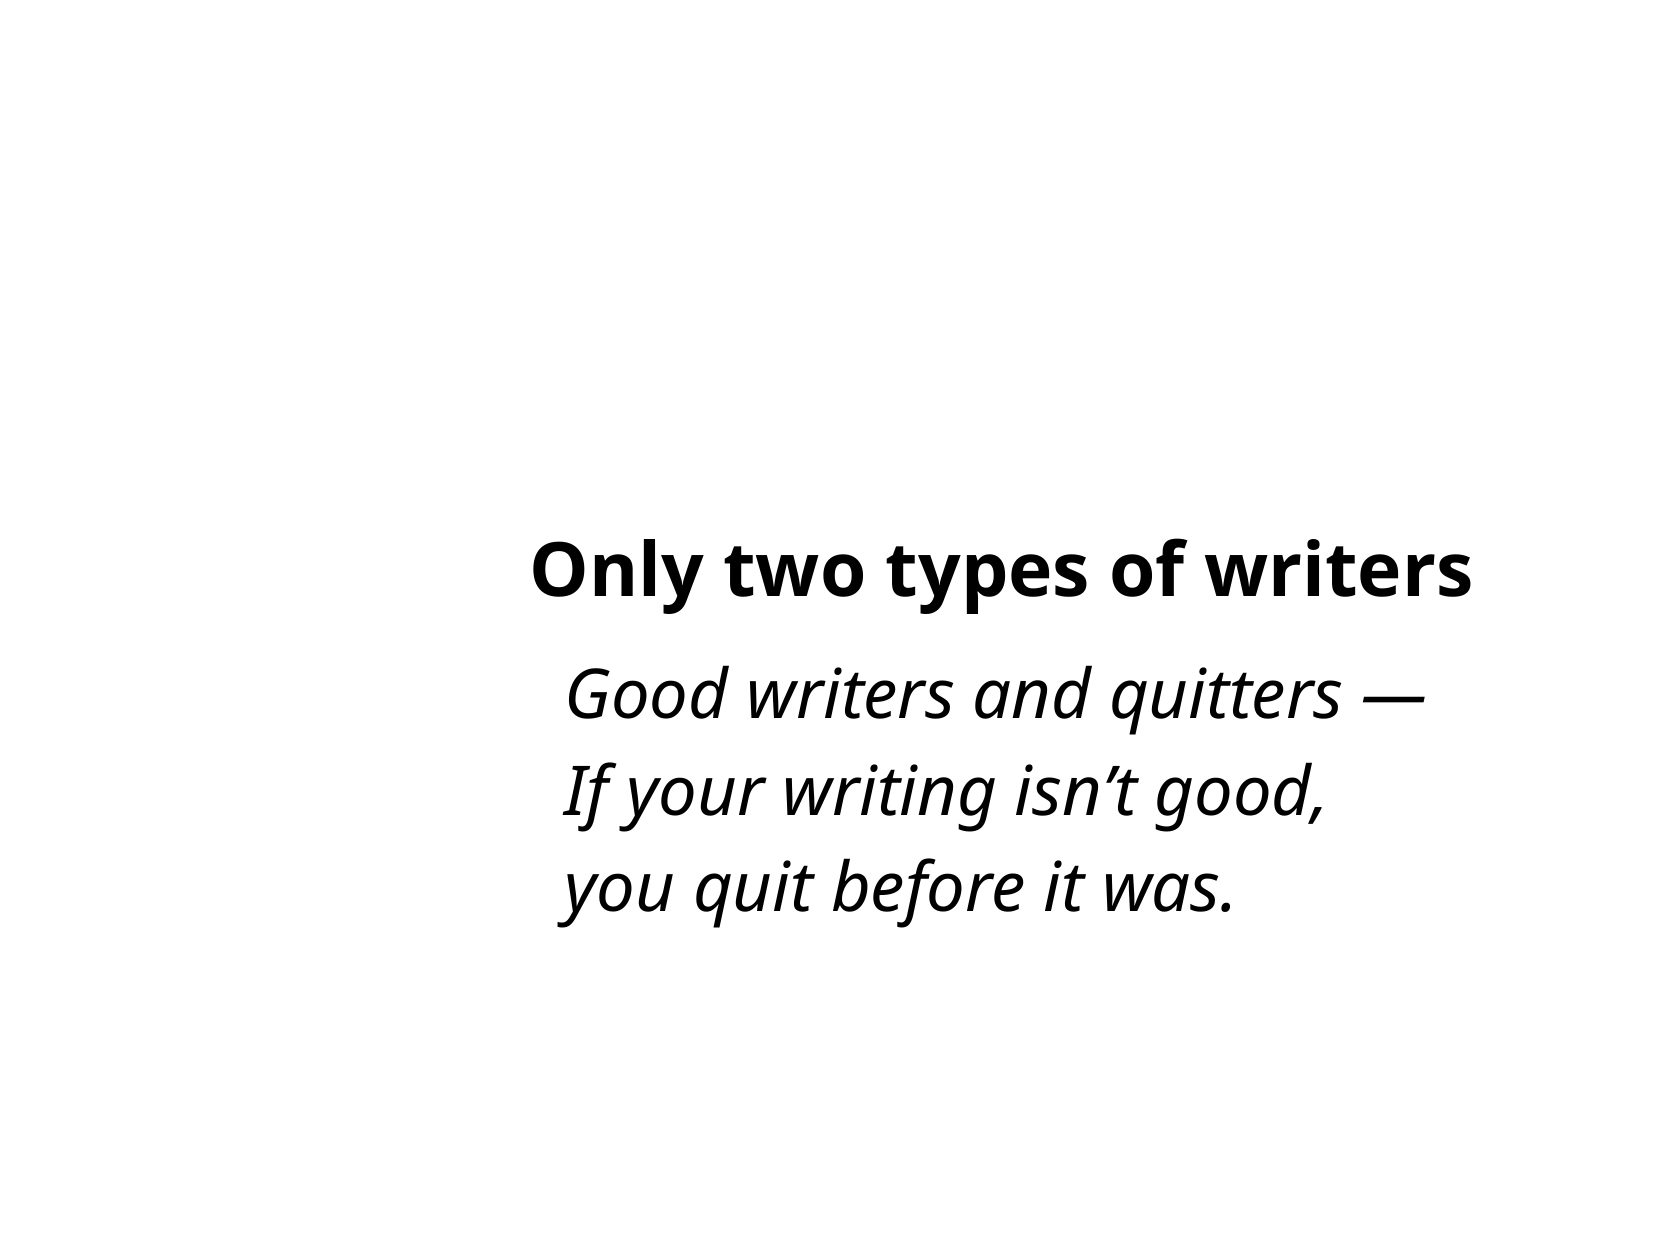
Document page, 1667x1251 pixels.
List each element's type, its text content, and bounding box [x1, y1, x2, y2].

list Good writers and quitters — If your writing isn’t good, you quit before it was. [557, 650, 1451, 1025]
title Only two types of writers [370, 375, 1638, 612]
